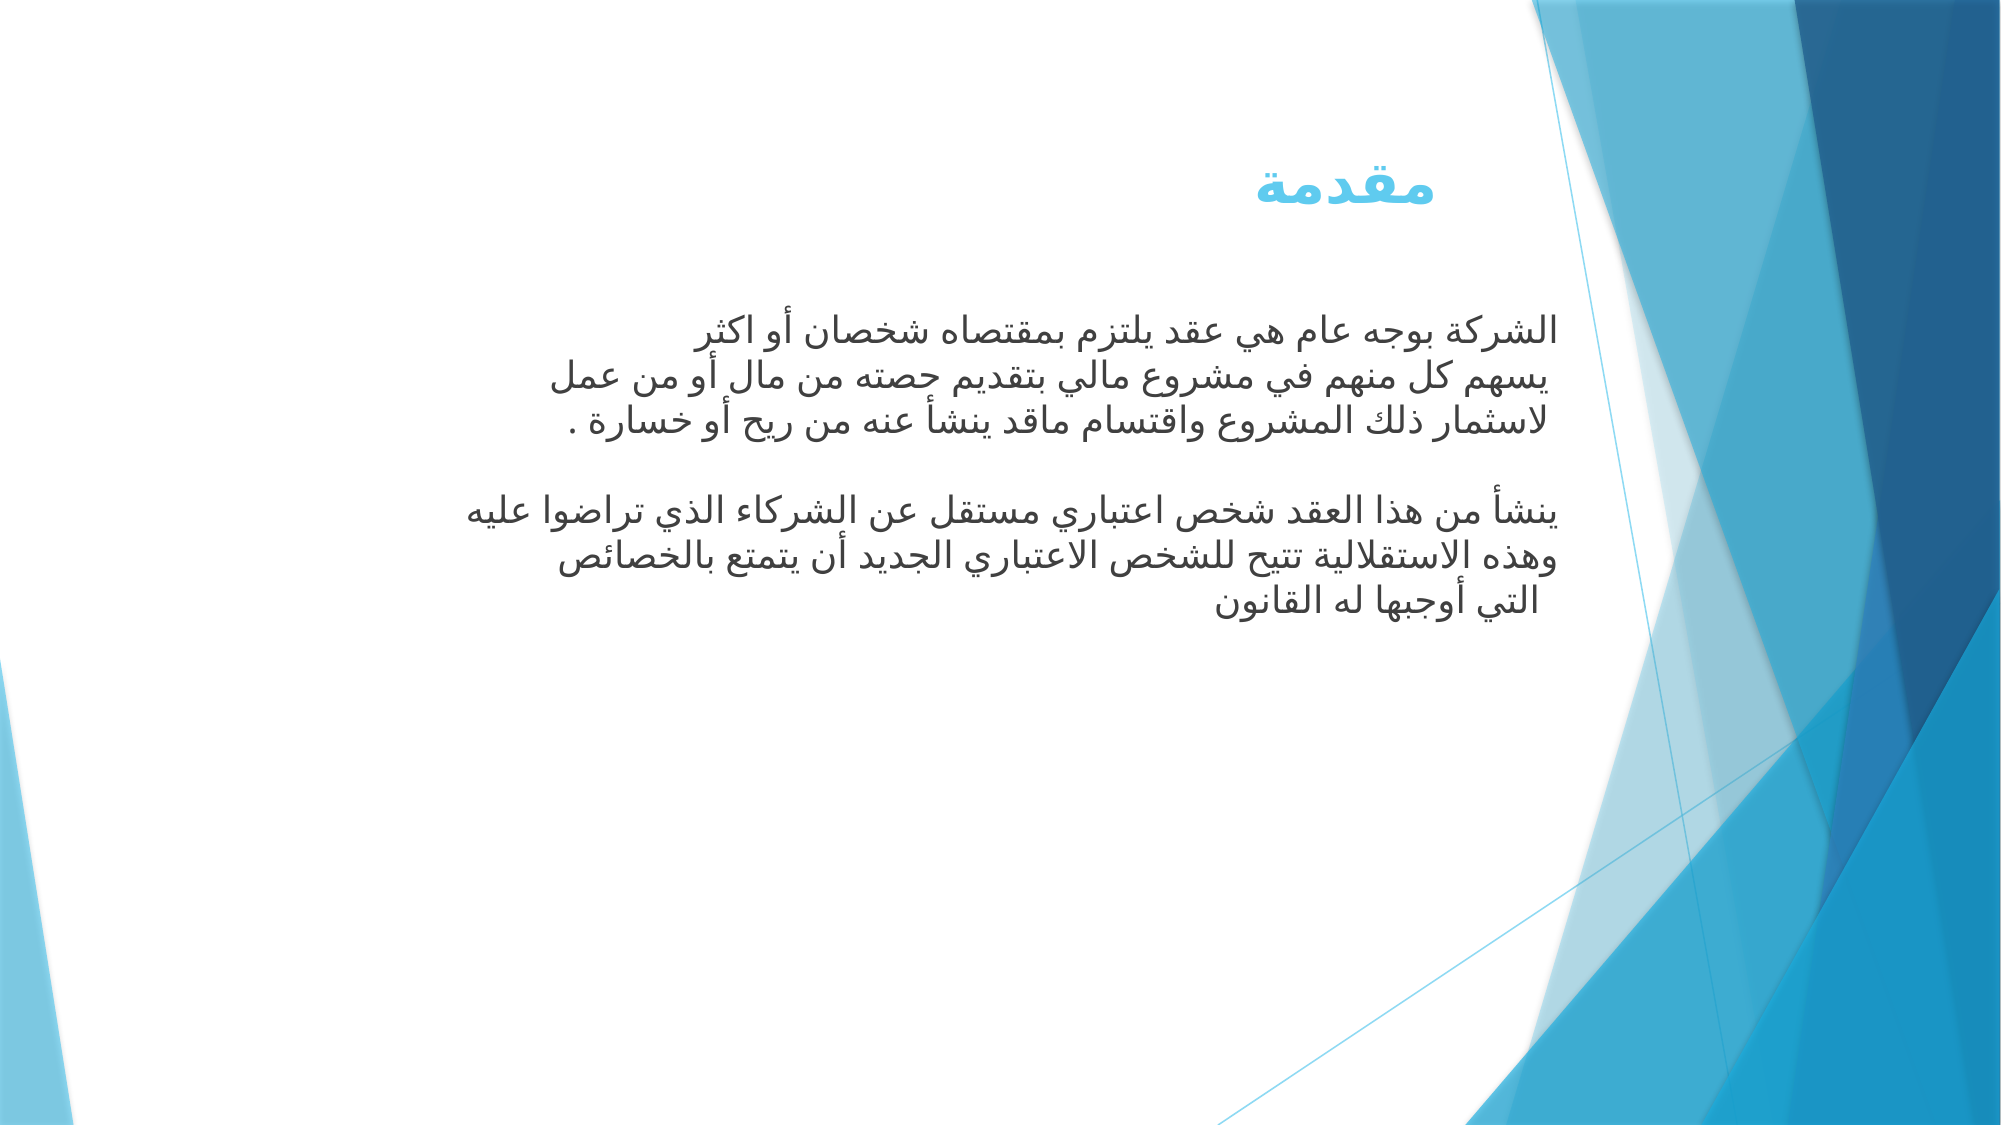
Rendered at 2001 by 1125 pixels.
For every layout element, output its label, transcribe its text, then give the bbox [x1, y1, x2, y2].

title مقدمة [979, 137, 1453, 275]
list الشركة بوجه عام هي عقد يلتزم بمقتصاه شخصان أو اكثر يسهم كل منهم في مشروع مالي بتقديم حصته من مال أو من عمل لاسثمار ذلك المشروع واقتسام ماقد ينشأ عنه من ريح أو خسارة . ينشأ من هذا العقد شخص اعتباري مستقل عن الشركاء الذي تراضوا عليه وهذه الاستقلالية تتيح للشخص الاعتباري الجديد أن يتمتع بالخصائص التي أوجبها له القانون [0, 299, 1575, 693]
